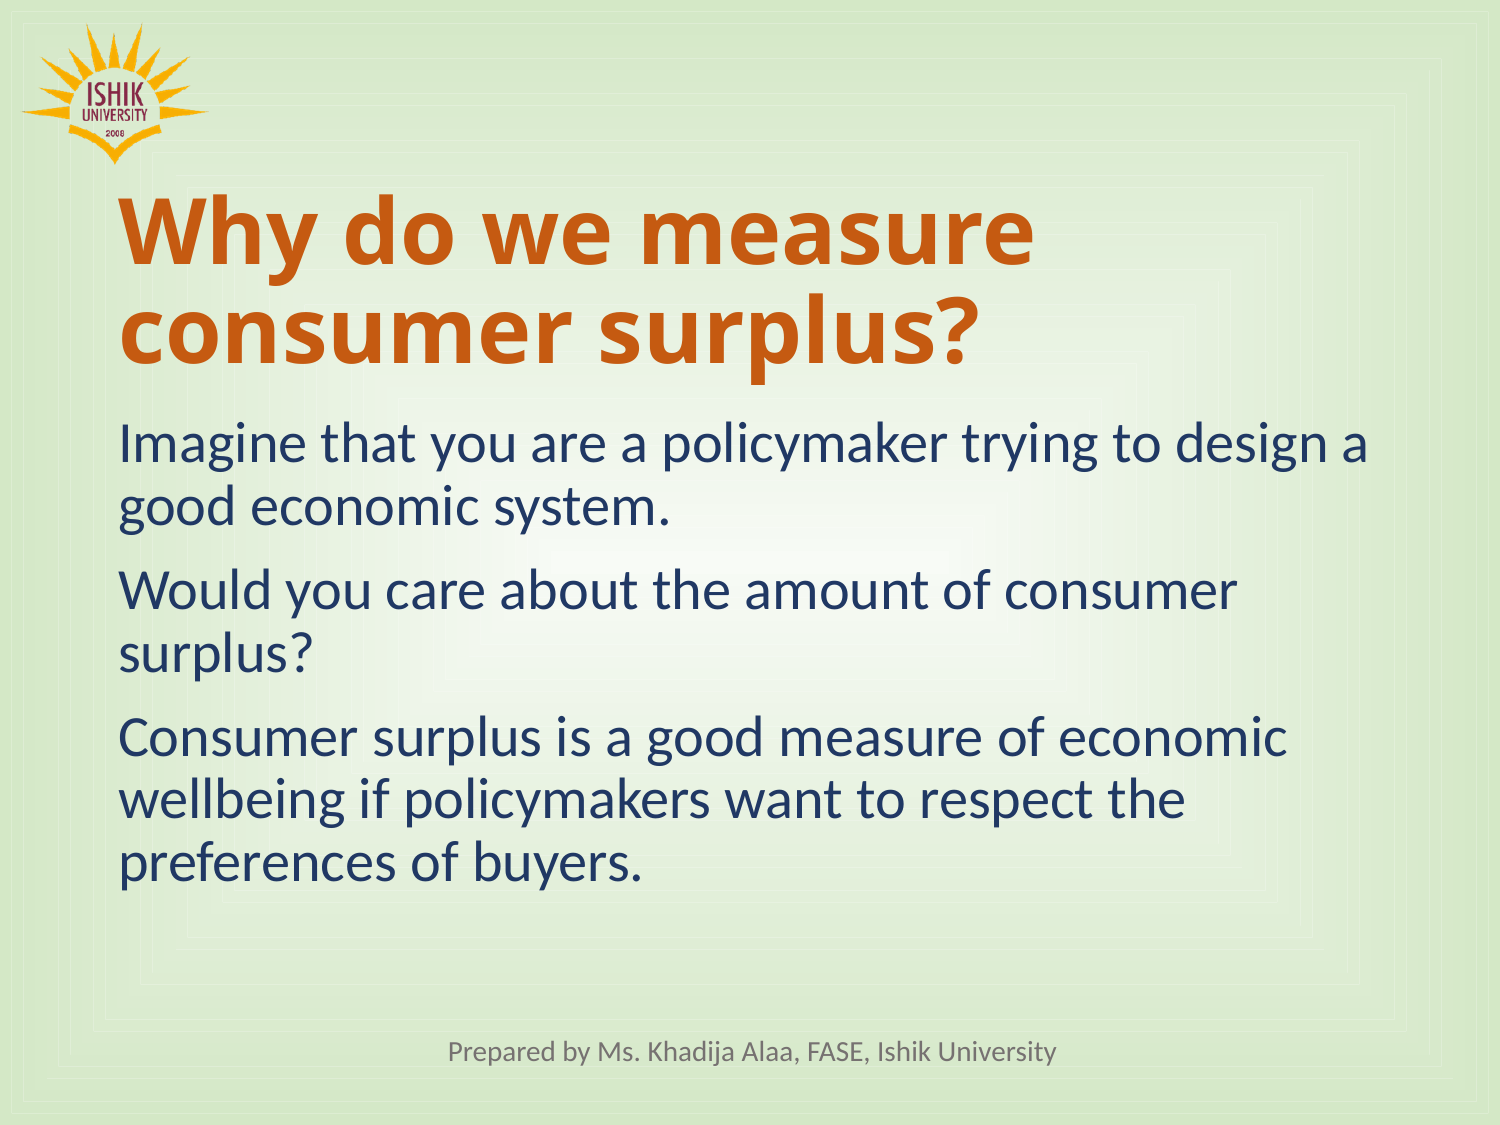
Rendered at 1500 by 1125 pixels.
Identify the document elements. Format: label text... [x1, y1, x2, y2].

title Why do we measure consumer surplus? [103, 176, 1397, 394]
footer Prepared by Ms. Khadija Alaa, FASE, Ishik University [260, 1025, 1271, 1115]
list Imagine that you are a policymaker trying to design a good economic system. Would you care about the amount of consumer surplus? Consumer surplus is a good measure of economic wellbeing if policymakers want to respect the preferences of buyers. [103, 405, 1397, 1025]
picture [20, 22, 209, 165]
